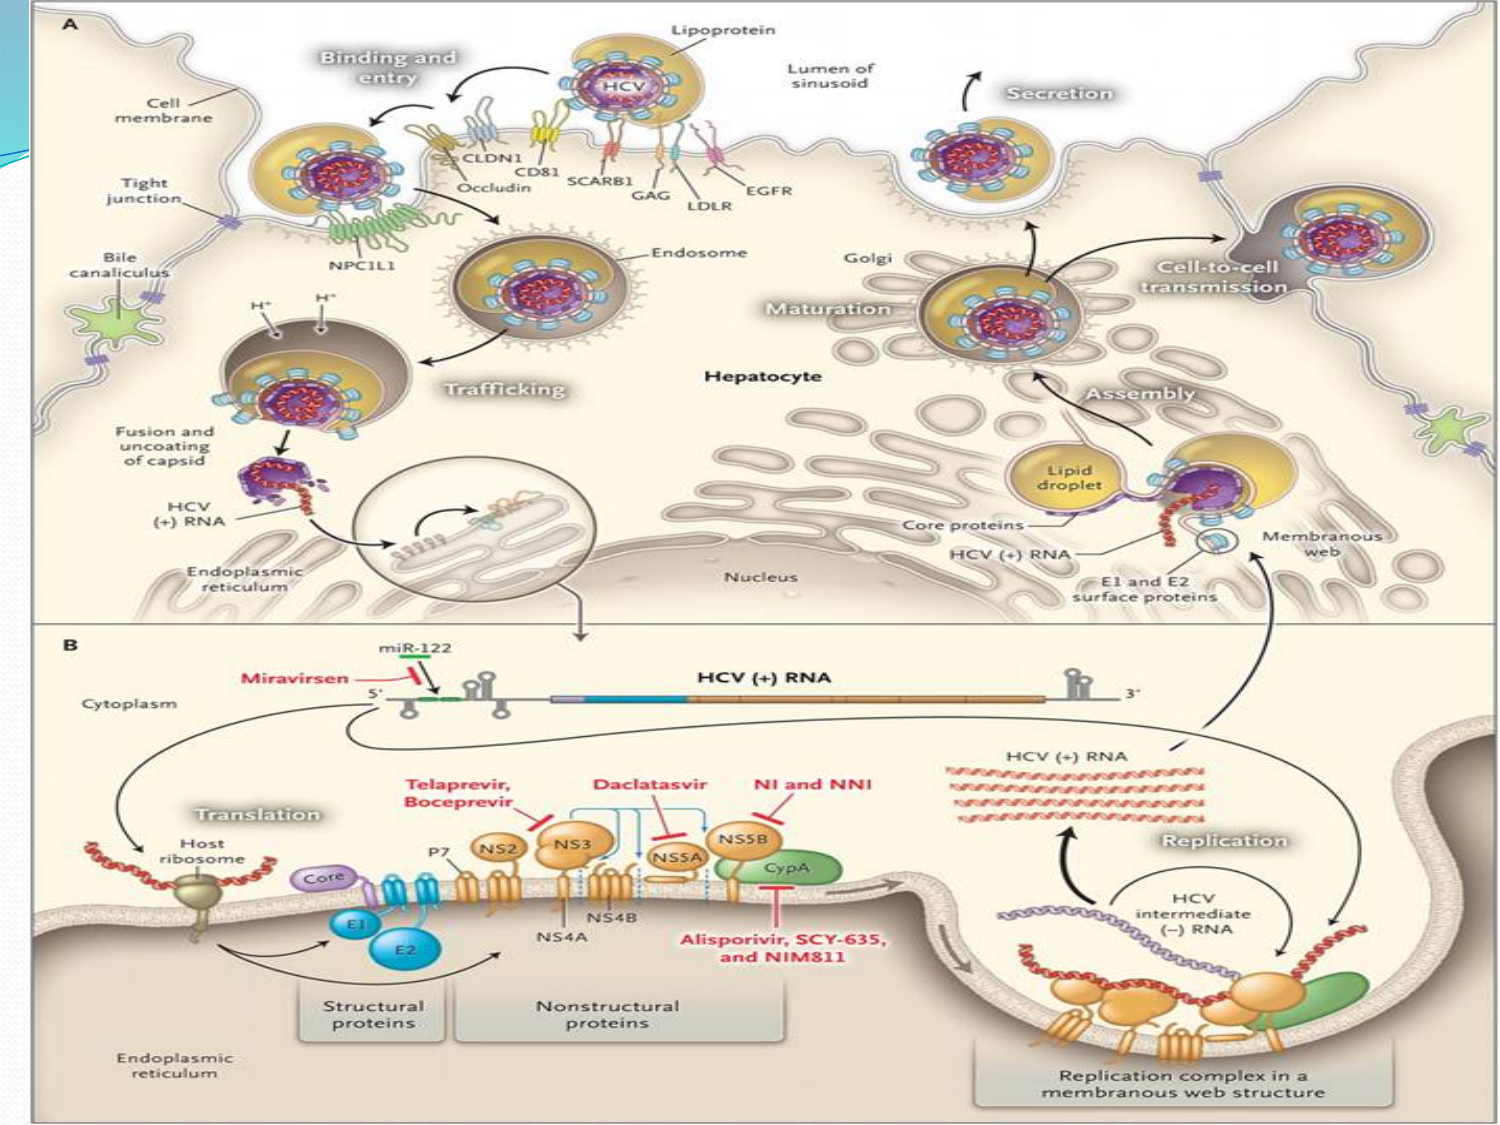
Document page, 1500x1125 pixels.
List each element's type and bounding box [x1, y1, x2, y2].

list [29, 0, 1500, 1125]
